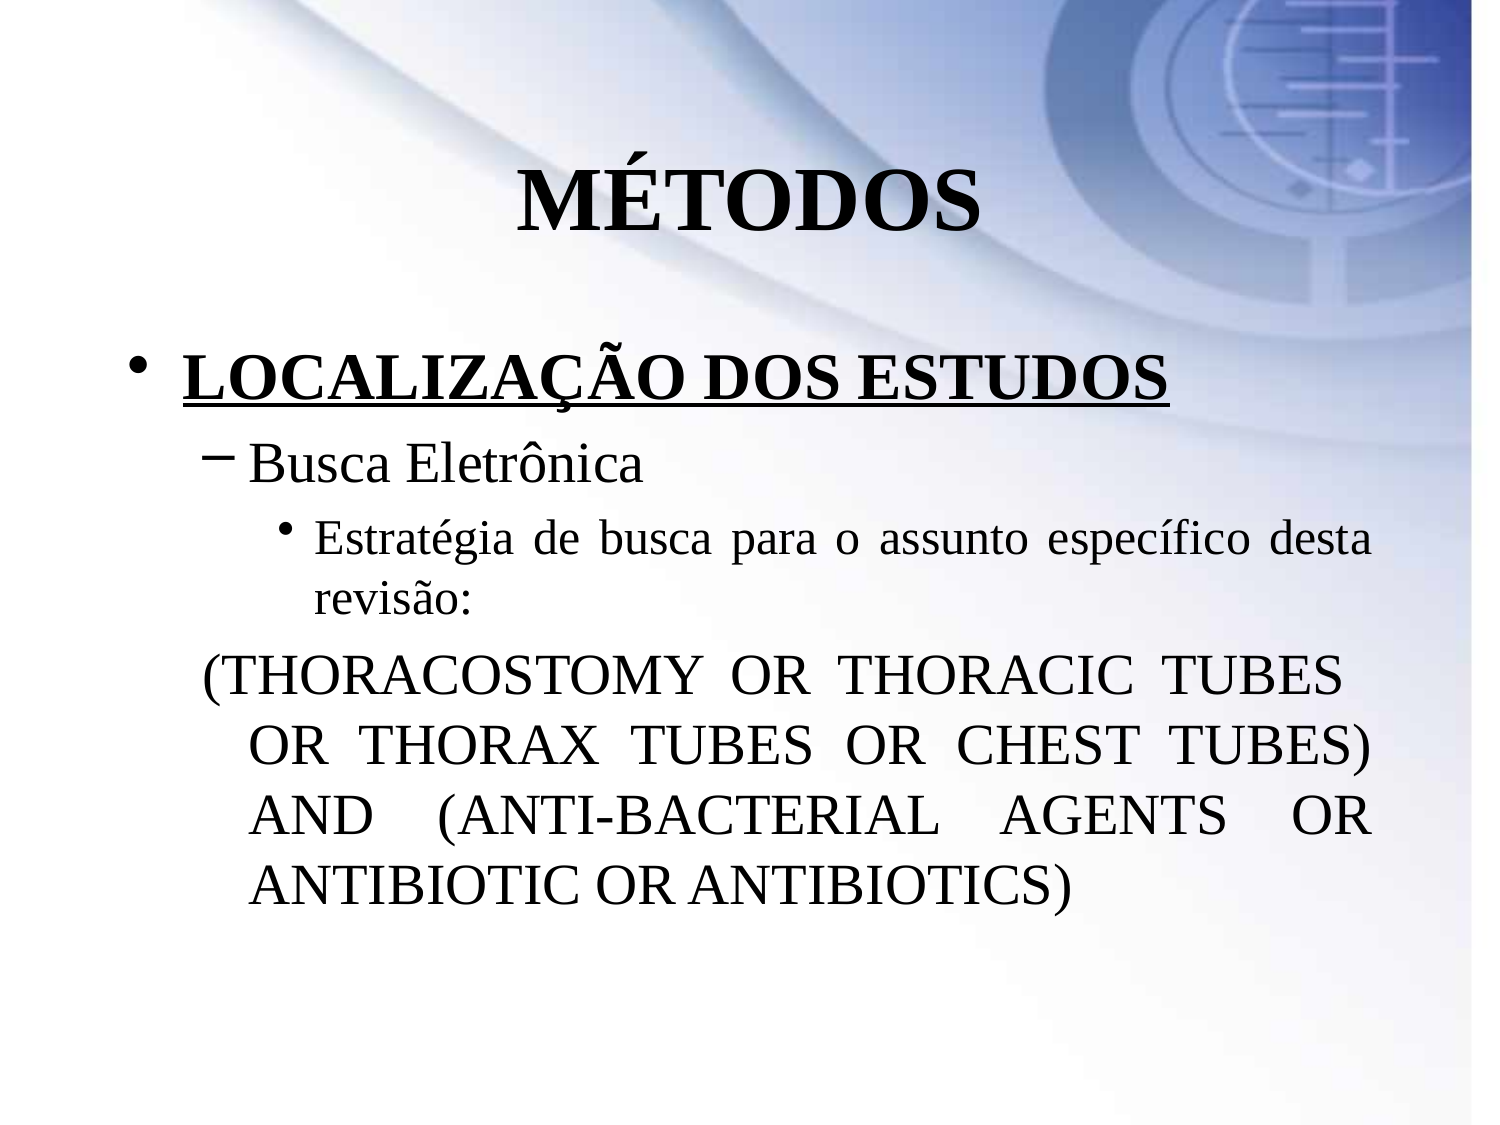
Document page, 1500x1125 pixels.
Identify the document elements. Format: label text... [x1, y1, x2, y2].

title MÉTODOS [112, 118, 1389, 269]
picture [0, 0, 1500, 1125]
list LOCALIZAÇÃO DOS ESTUDOS Busca Eletrônica Estratégia de busca para o assunto específico desta revisão: (THORACOSTOMY OR THORACIC TUBES OR THORAX TUBES OR CHEST TUBES) AND (ANTI-BACTERIAL AGENTS OR ANTIBIOTIC OR ANTIBIOTICS) [112, 324, 1389, 998]
